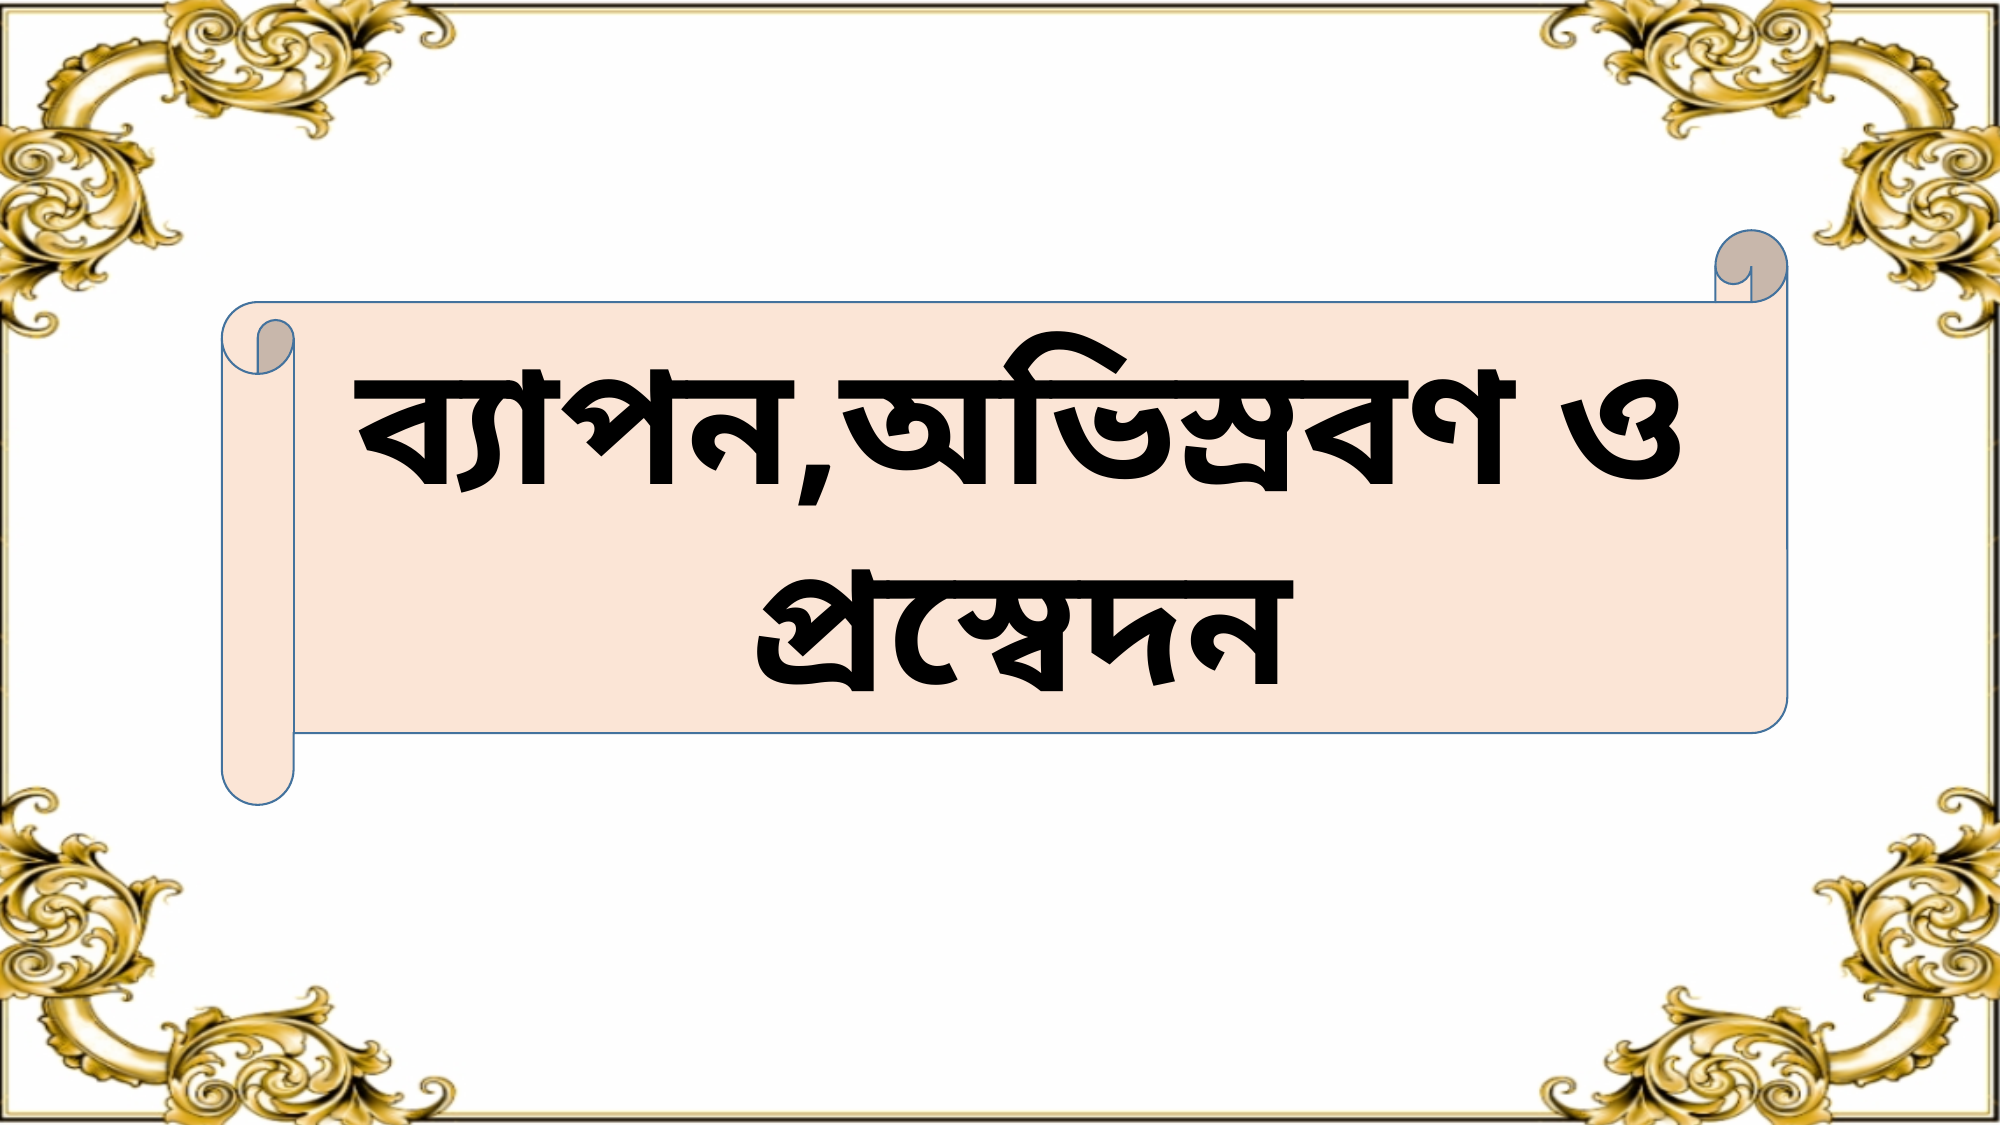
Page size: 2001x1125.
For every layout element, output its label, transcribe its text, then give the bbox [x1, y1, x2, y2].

text_box ব্যাপন,অভিস্রবণ ও প্রস্বেদন [220, 229, 1789, 806]
